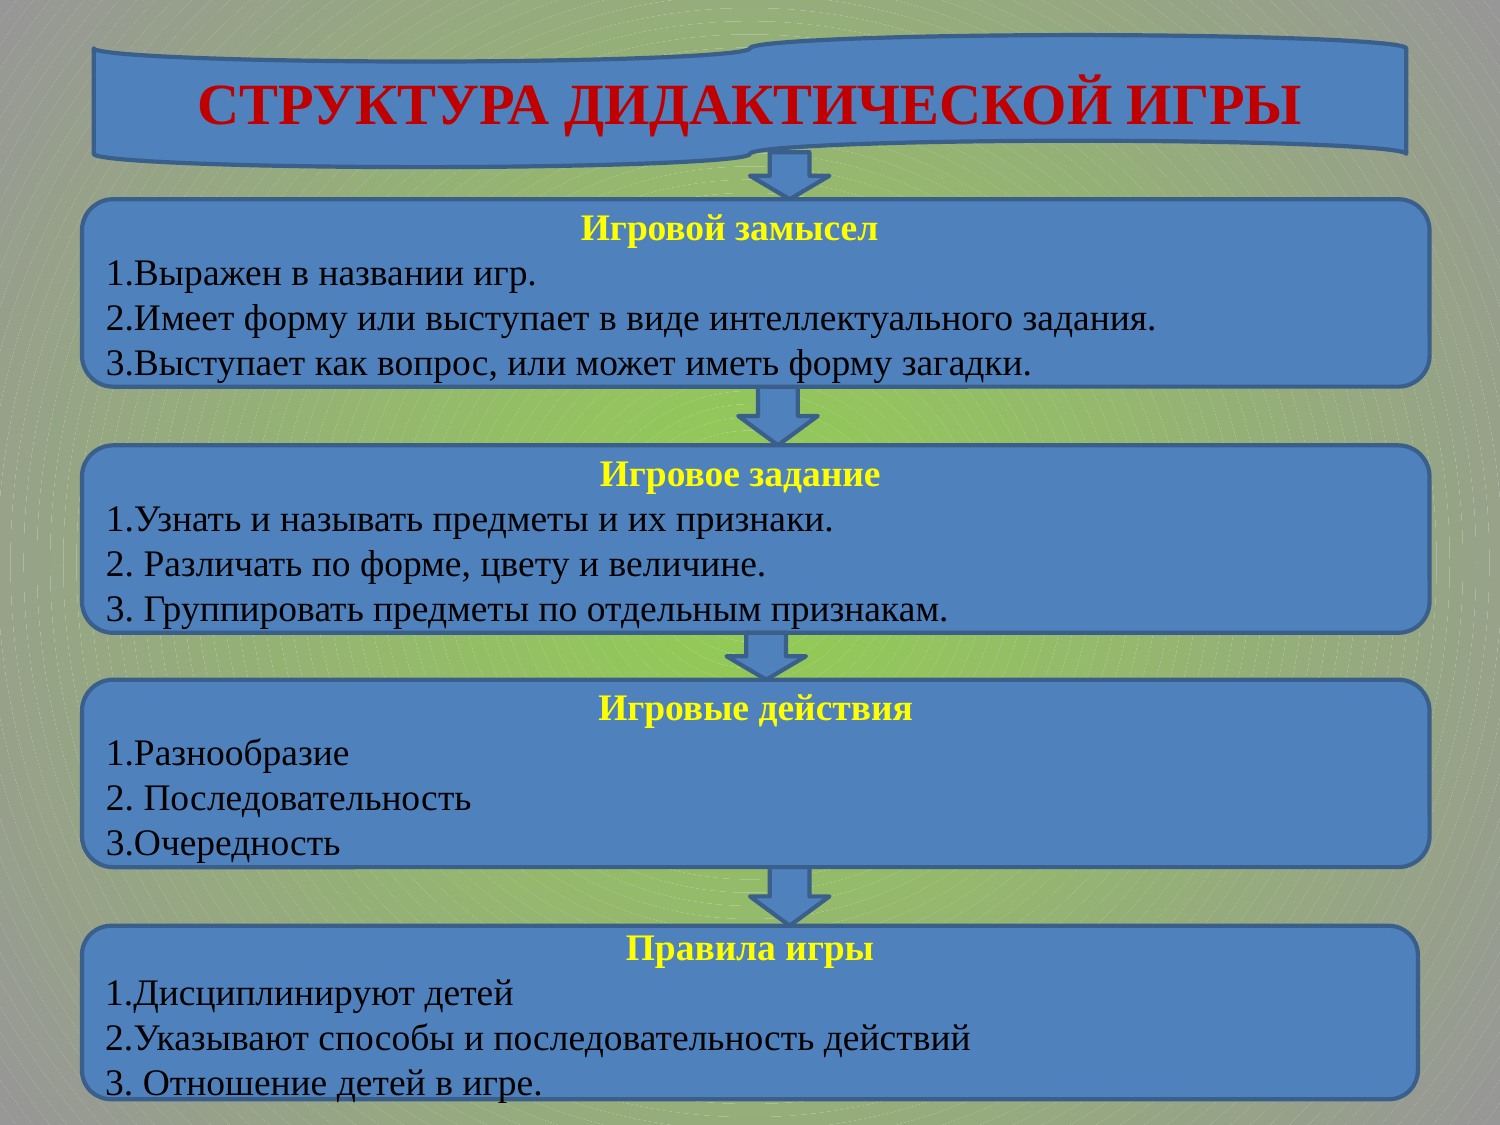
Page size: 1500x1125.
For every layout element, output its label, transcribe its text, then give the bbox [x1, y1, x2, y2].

title Правила Игры [777, 623, 1425, 689]
text_box [747, 150, 832, 197]
title Правила Игры [800, 45, 1425, 209]
text_box Игровой замысел 1.Выражен в названии игр. 2.Имеет форму или выступает в виде интеллектуального задания. 3.Выступает как вопрос, или может иметь форму загадки. [79, 197, 1432, 389]
title Правила Игры [75, 45, 781, 1067]
text_box СТРУКТУРА ДИДАКТИЧЕСКОЙ ИГРЫ [91, 32, 1409, 170]
title Правила Игры [799, 858, 1425, 1067]
text_box Игровое задание 1.Узнать и называть предметы и их признаки. 2. Различать по форме, цвету и величине. 3. Группировать предметы по отдельным признакам. [79, 443, 1432, 635]
text_box [736, 389, 820, 447]
title Правила Игры [786, 377, 1425, 455]
text_box Игровые действия 1.Разнообразие 2. Последовательность 3.Очередность [79, 677, 1432, 870]
text_box [747, 865, 832, 923]
text_box [724, 630, 809, 677]
text_box Правила игры 1.Дисциплинируют детей 2.Указывают способы и последовательность действий 3. Отношение детей в игре. [79, 923, 1421, 1102]
